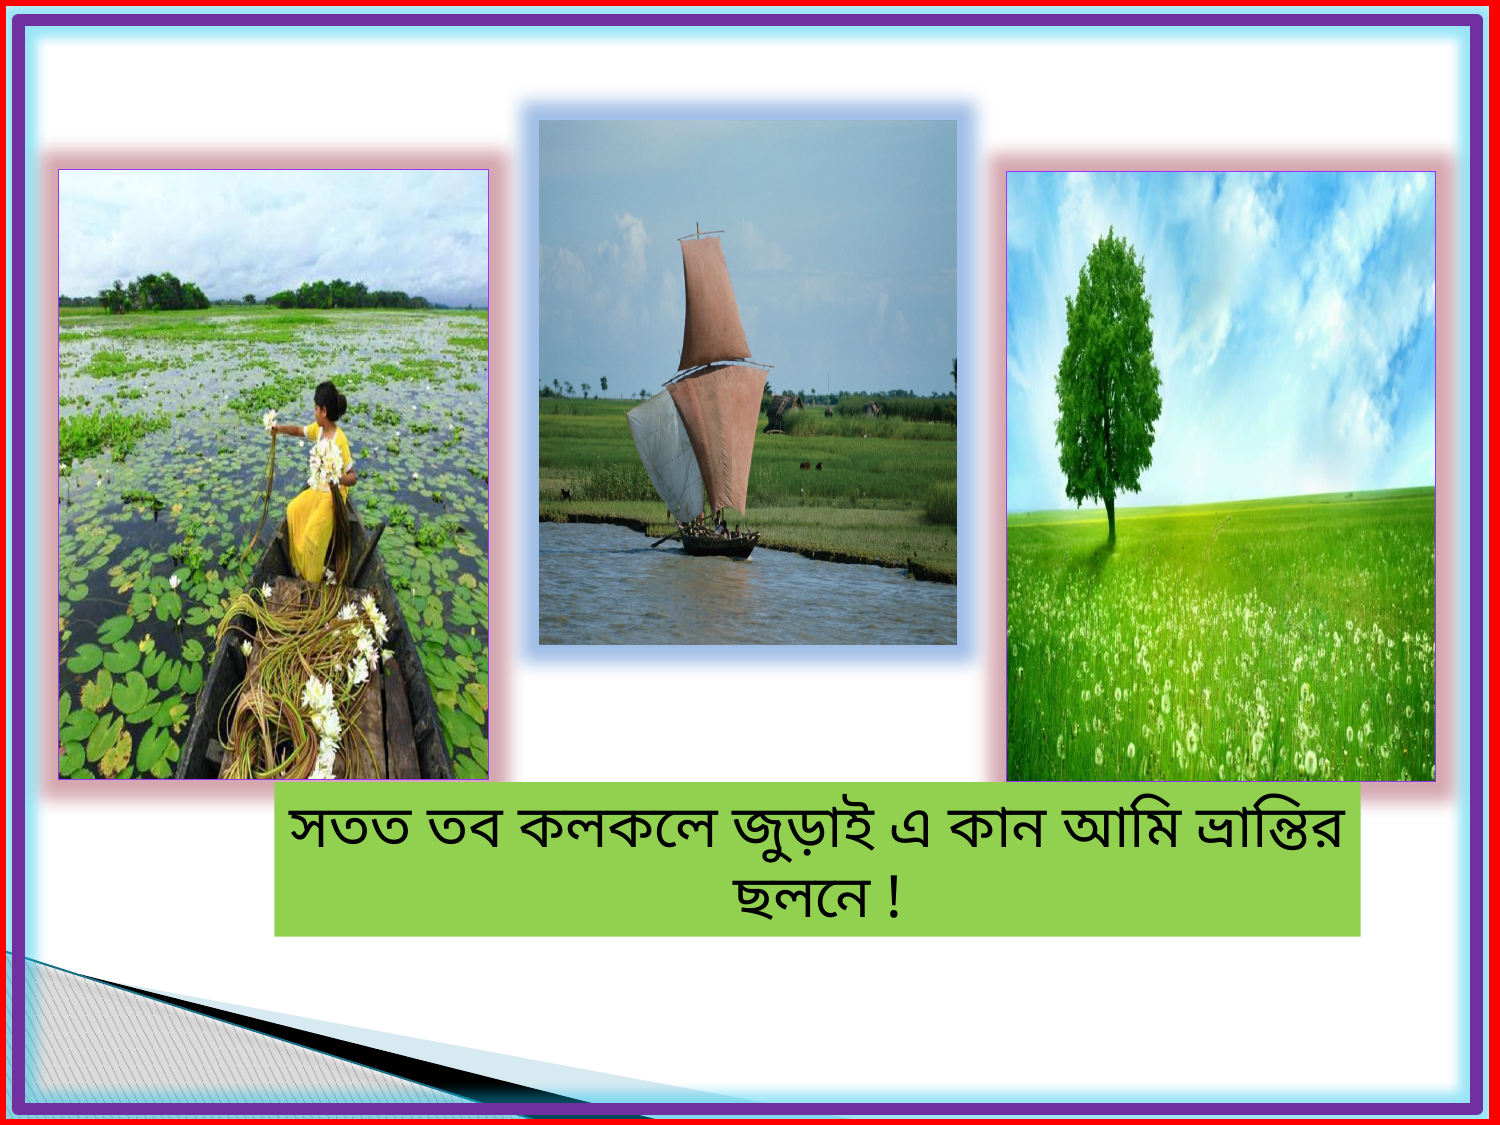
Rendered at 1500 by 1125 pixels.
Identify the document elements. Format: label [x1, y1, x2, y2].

text_box [0, 0, 1496, 1125]
